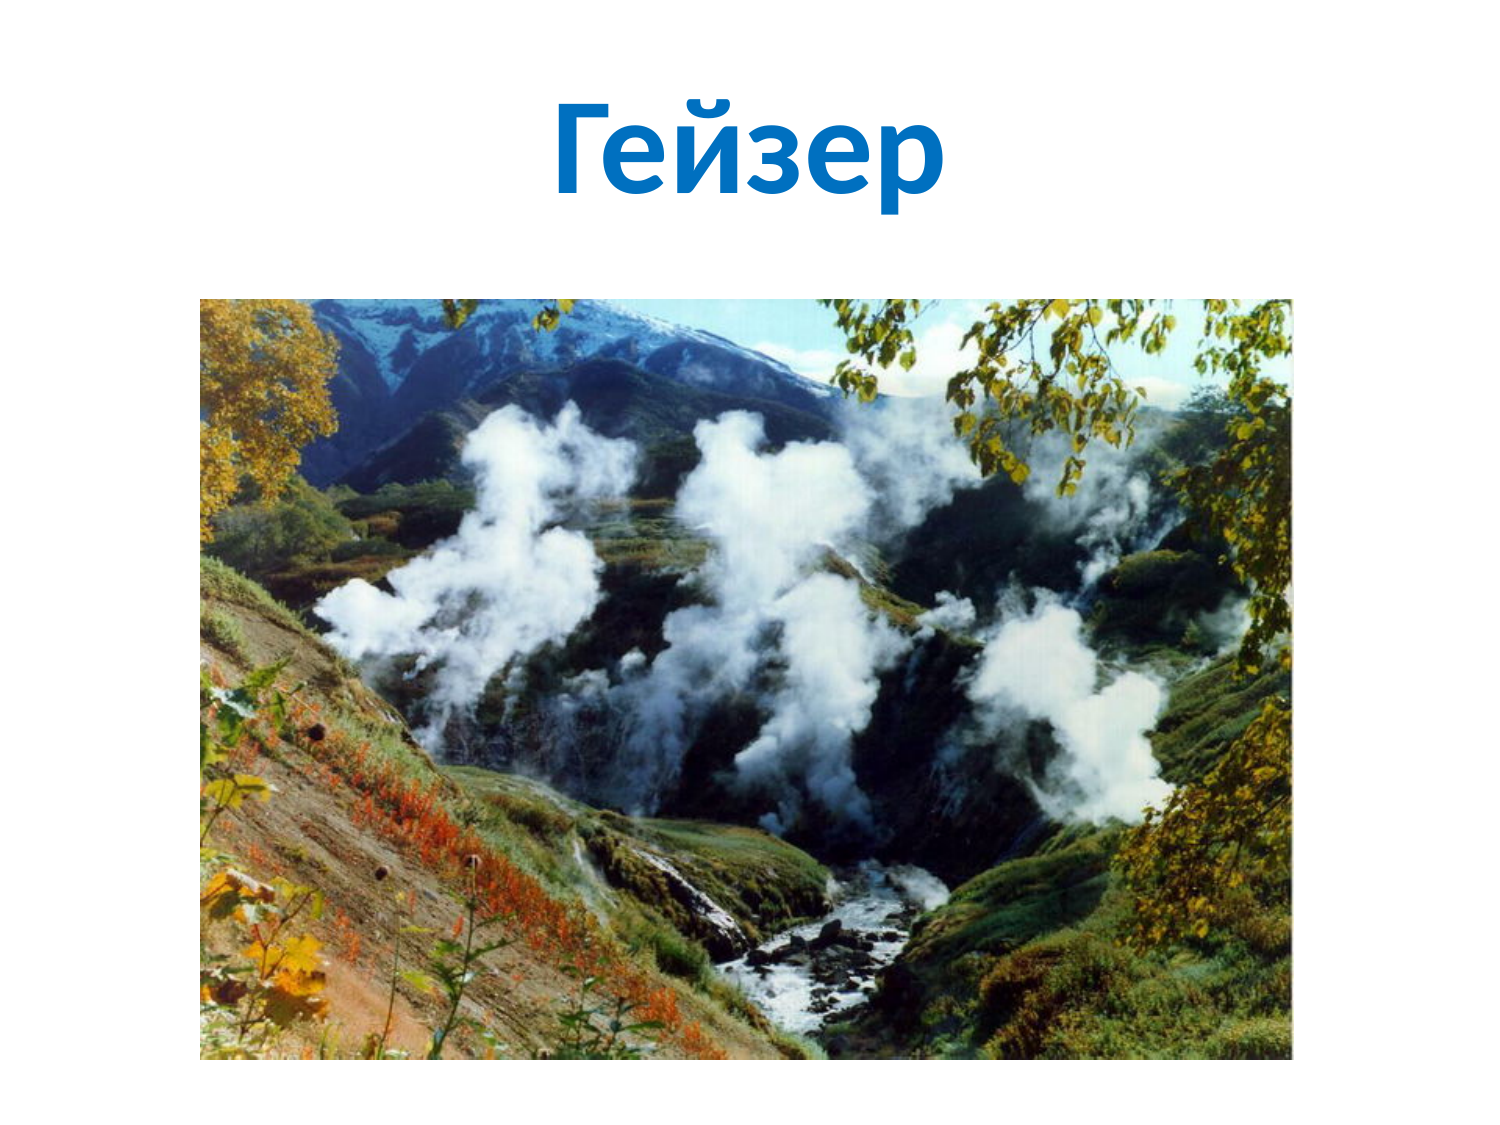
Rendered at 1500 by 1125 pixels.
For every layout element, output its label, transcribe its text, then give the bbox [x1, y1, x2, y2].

title Гейзер [75, 45, 1425, 233]
picture [199, 299, 1294, 1060]
